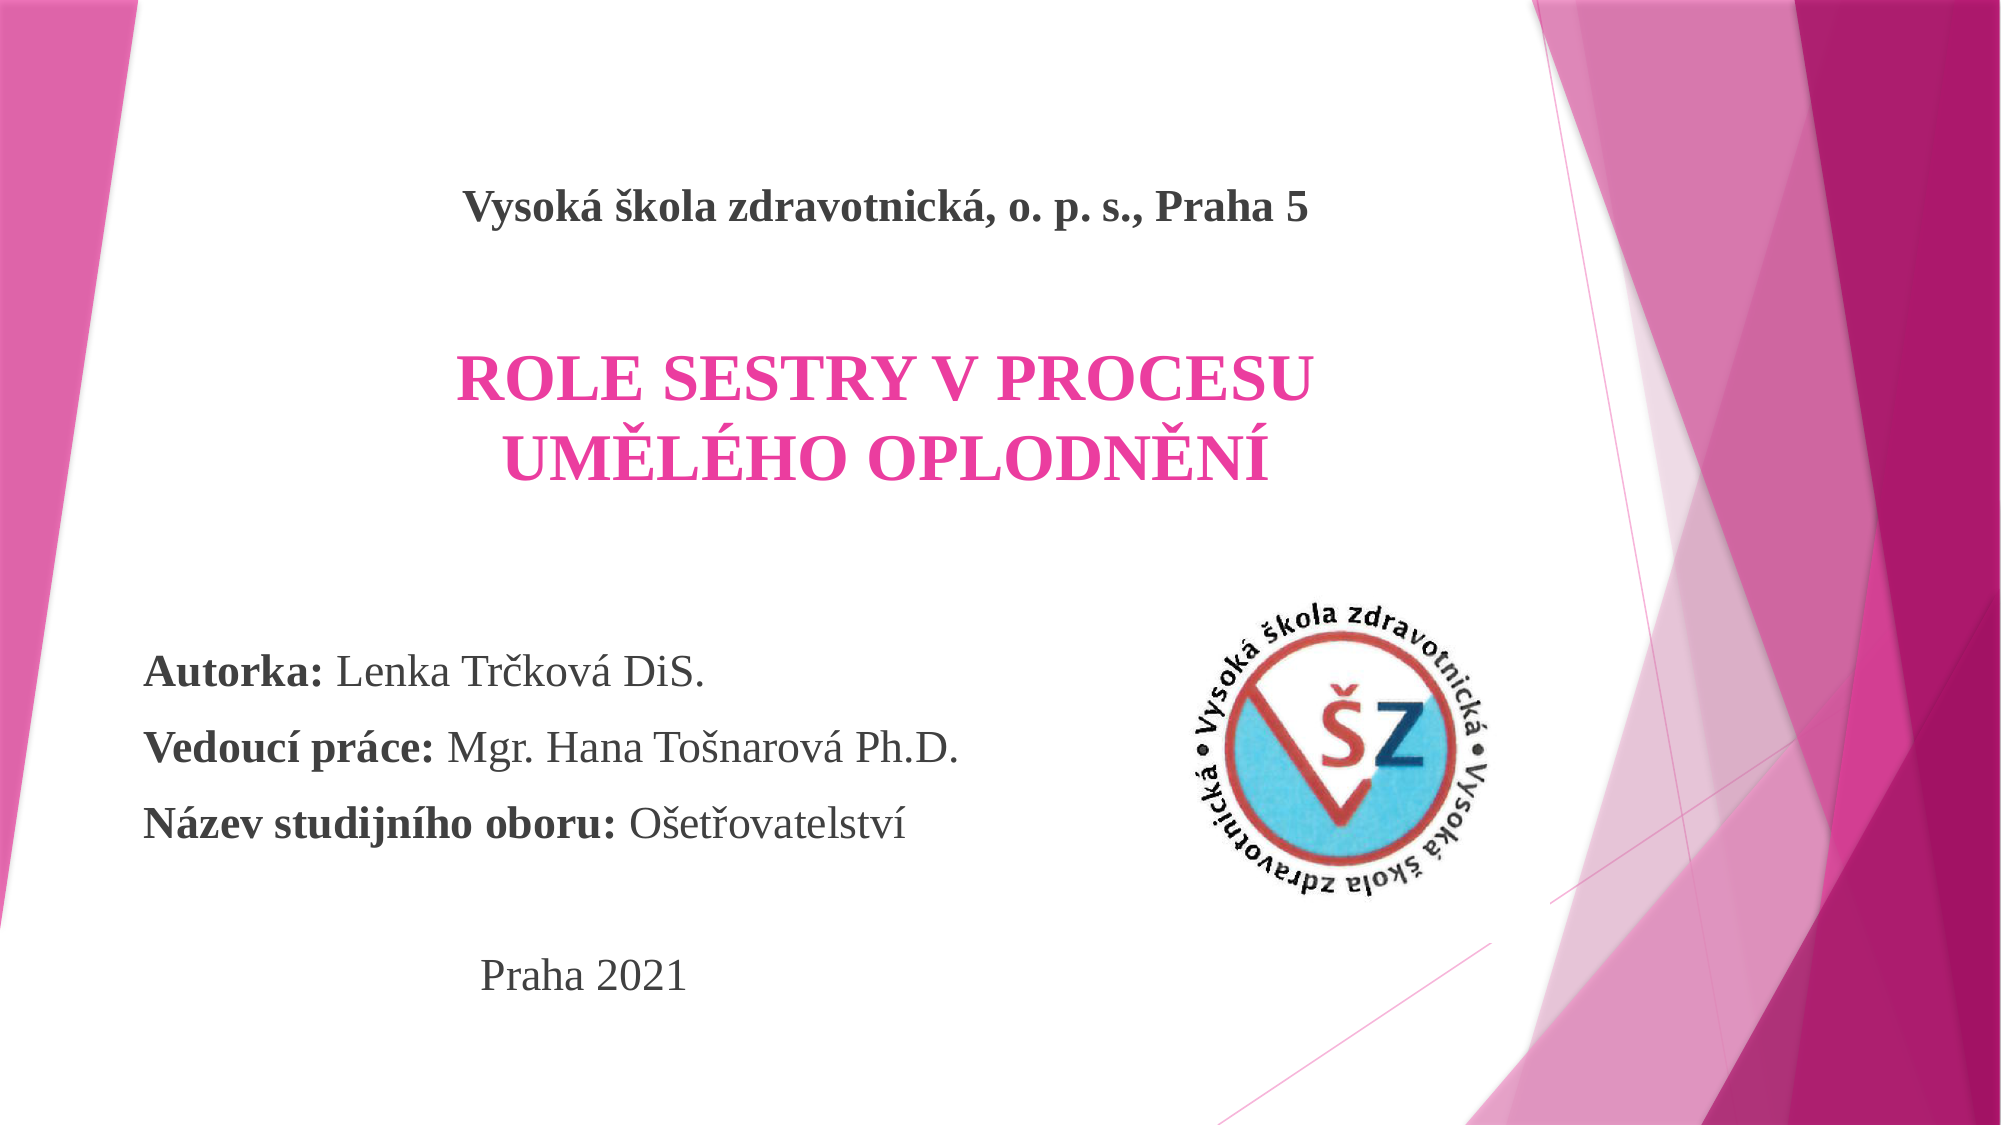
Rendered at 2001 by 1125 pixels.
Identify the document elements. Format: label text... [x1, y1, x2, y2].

title ROLE SESTRY V PROCESU UMĚLÉHO OPLODNĚNÍ [376, 288, 1414, 502]
subtitle Autorka: Lenka Trčková DiS. Vedoucí práce: Mgr. Hana Tošnarová Ph.D. Název studijního oboru: Ošetřovatelství Praha 2021 [128, 633, 1041, 1120]
text_box Vysoká škola zdravotnická, o. p. s., Praha 5 [447, 141, 1448, 239]
picture [1119, 560, 1550, 943]
